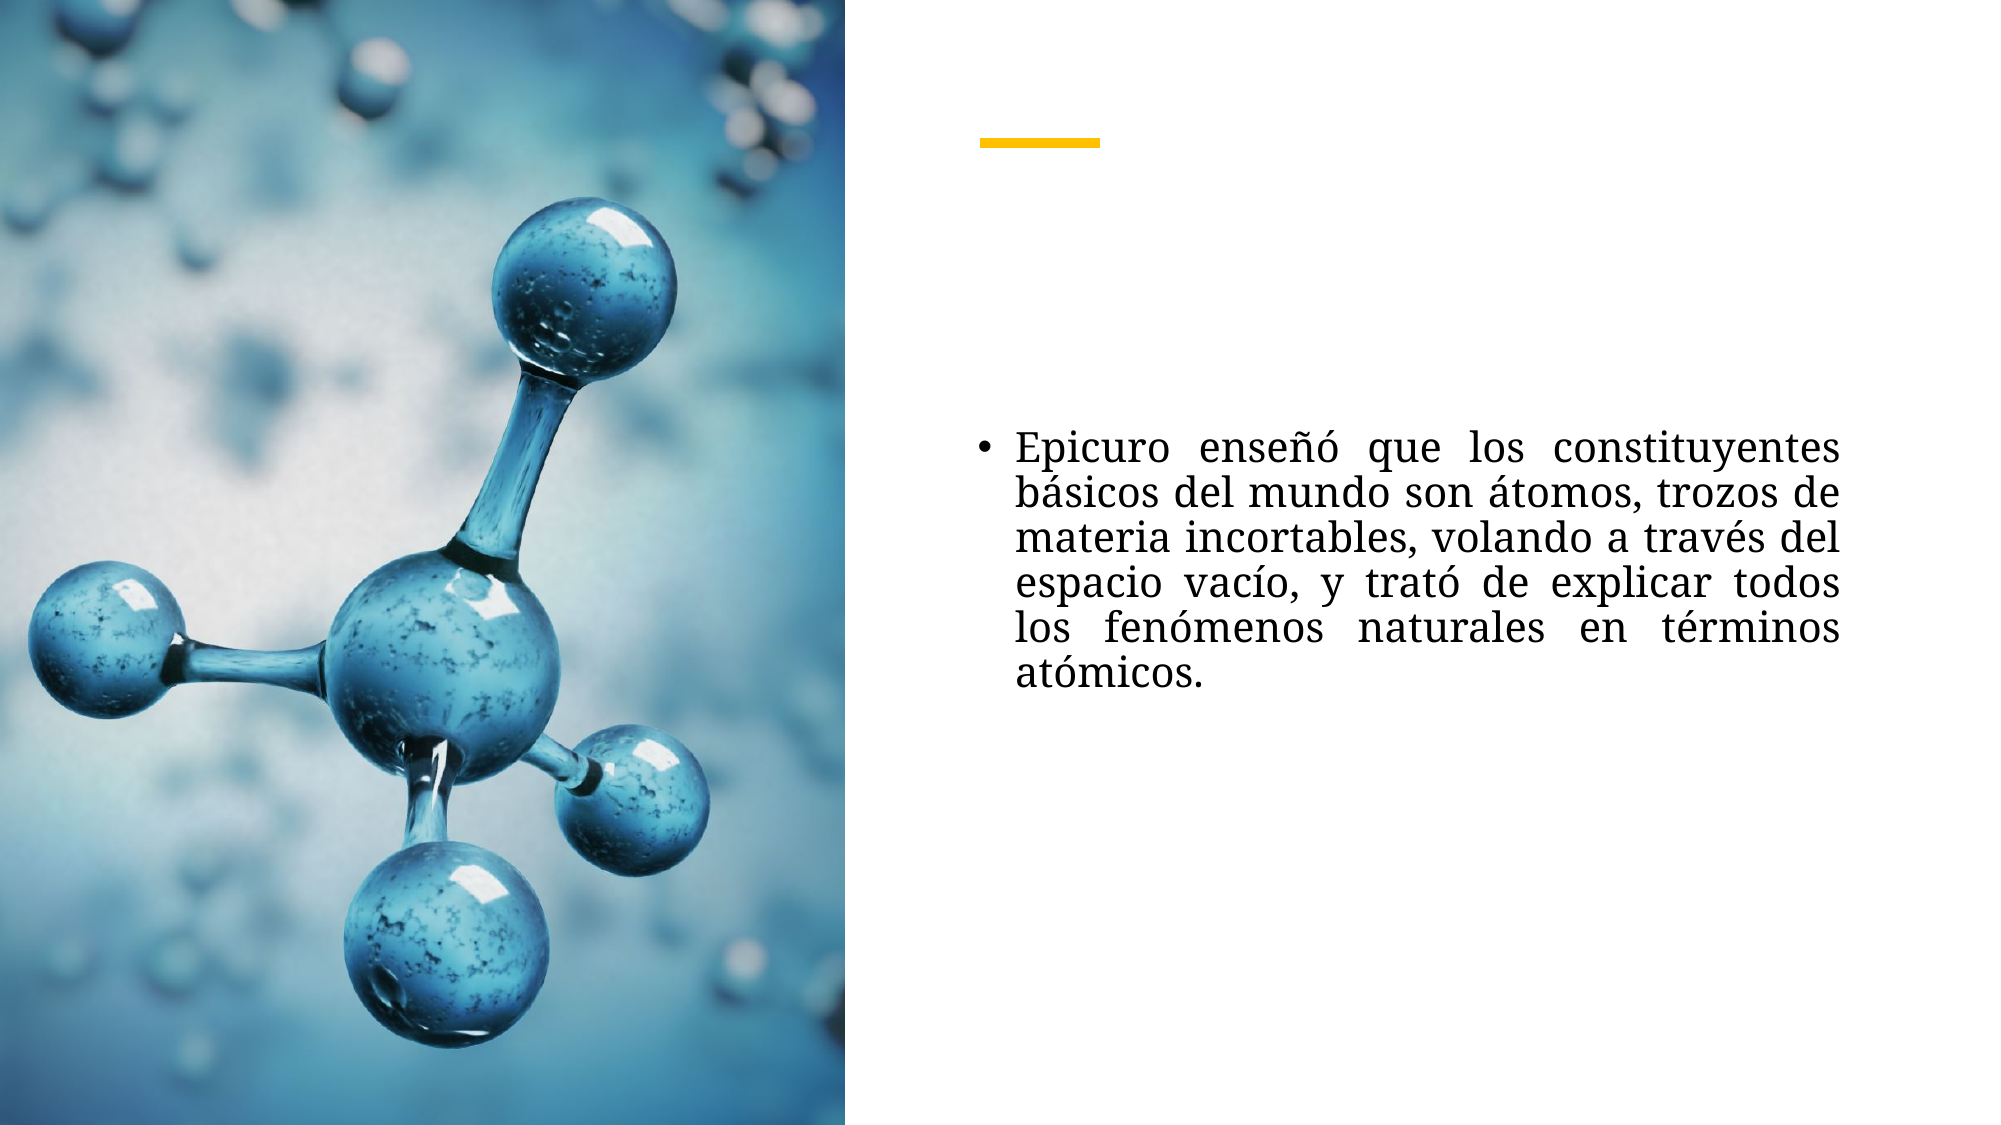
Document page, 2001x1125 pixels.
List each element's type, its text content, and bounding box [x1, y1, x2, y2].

picture [0, 0, 845, 1125]
list Epicuro enseñó que los constituyentes básicos del mundo son átomos, trozos de materia incortables, volando a través del espacio vacío, y trató de explicar todos los fenómenos naturales en términos atómicos. [962, 418, 1856, 1008]
